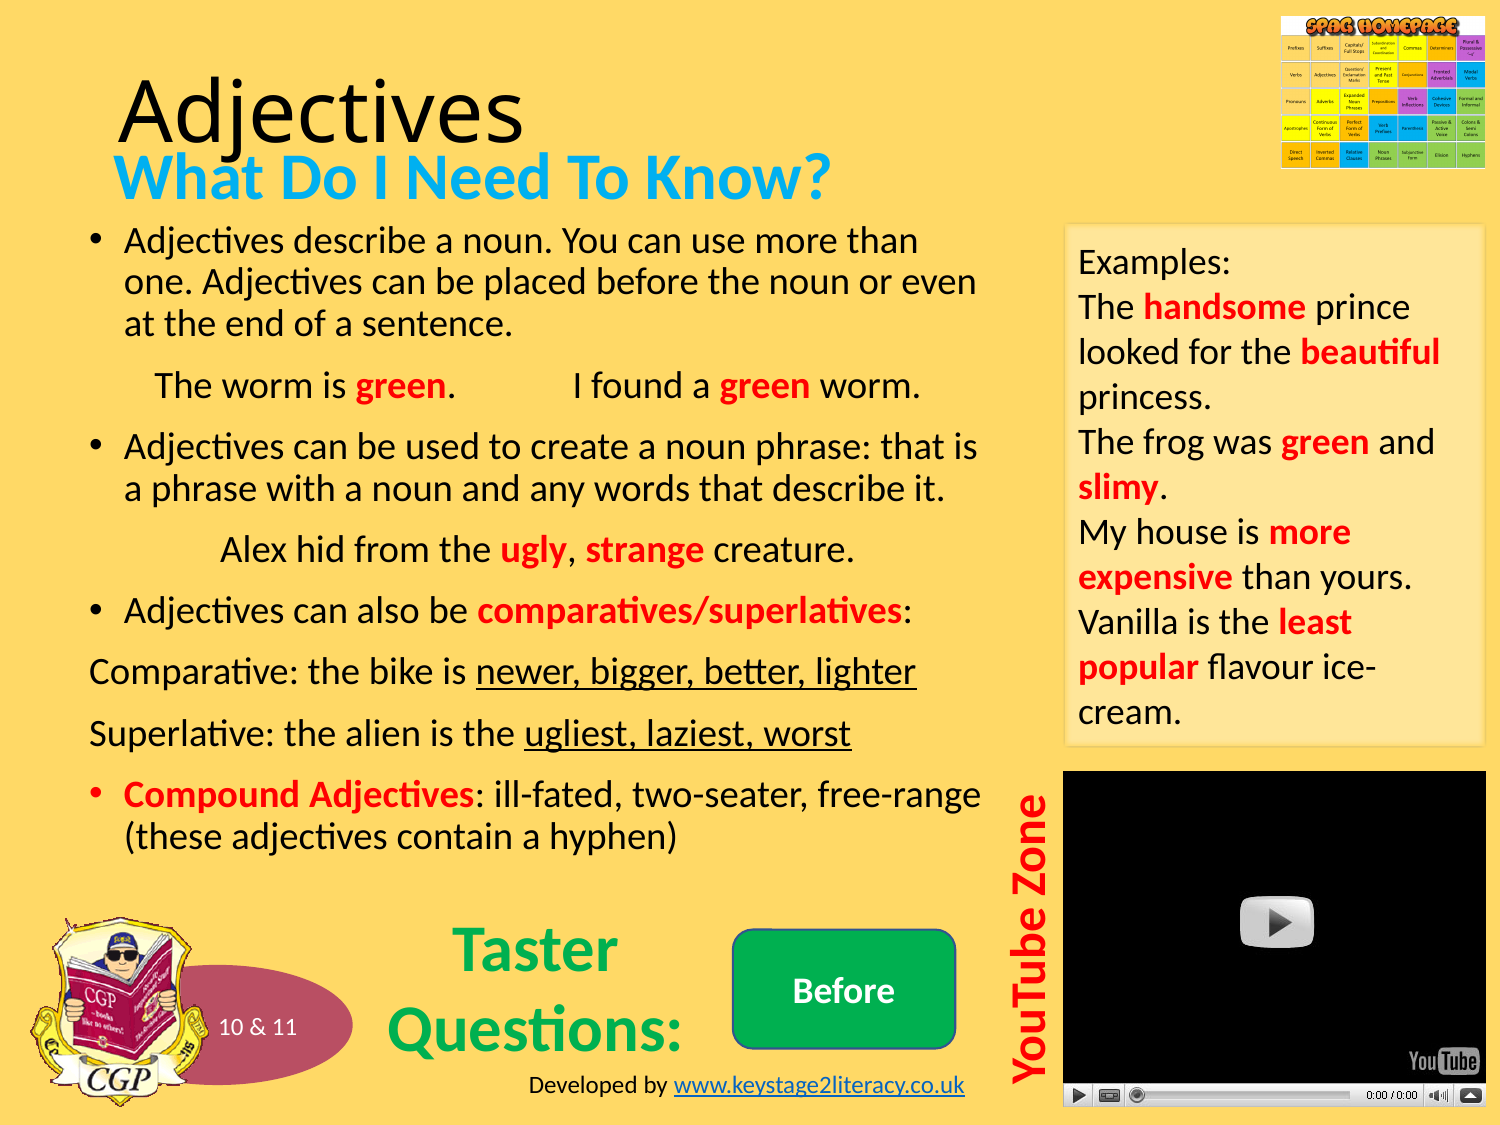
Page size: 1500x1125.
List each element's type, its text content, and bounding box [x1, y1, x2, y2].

text_box Before [731, 928, 957, 1050]
picture [1280, 16, 1486, 169]
text_box Developed by www.keystage2literacy.co.uk [367, 1061, 987, 1106]
text_box Examples: The handsome prince looked for the beautiful princess. The frog was green and slimy. My house is more expensive than yours. Vanilla is the least popular flavour ice-cream. [1071, 230, 1479, 740]
text_box YouTube Zone [987, 765, 1063, 1114]
list Adjectives describe a noun. You can use more than one. Adjectives can be placed before the noun or even at the end of a sentence. The worm is green. I found a green worm. Adjectives can be used to create a noun phrase: that is a phrase with a noun and any words that describe it. Alex hid from the ugly, strange creature. Adjectives can also be comparatives/superlatives: Comparative: the bike is newer, bigger, better, lighter Superlative: the alien is the ugliest, laziest, worst Compound Adjectives: ill-fated, two-seater, free-range (these adjectives contain a hyphen) [74, 212, 1002, 914]
text_box What Do I Need To Know? [98, 124, 850, 220]
title Adjectives [103, 59, 1280, 169]
picture [29, 917, 209, 1107]
text_box Taster Questions: [371, 896, 701, 1072]
picture [1063, 771, 1486, 1107]
text_box 10 & 11 [209, 964, 353, 1086]
